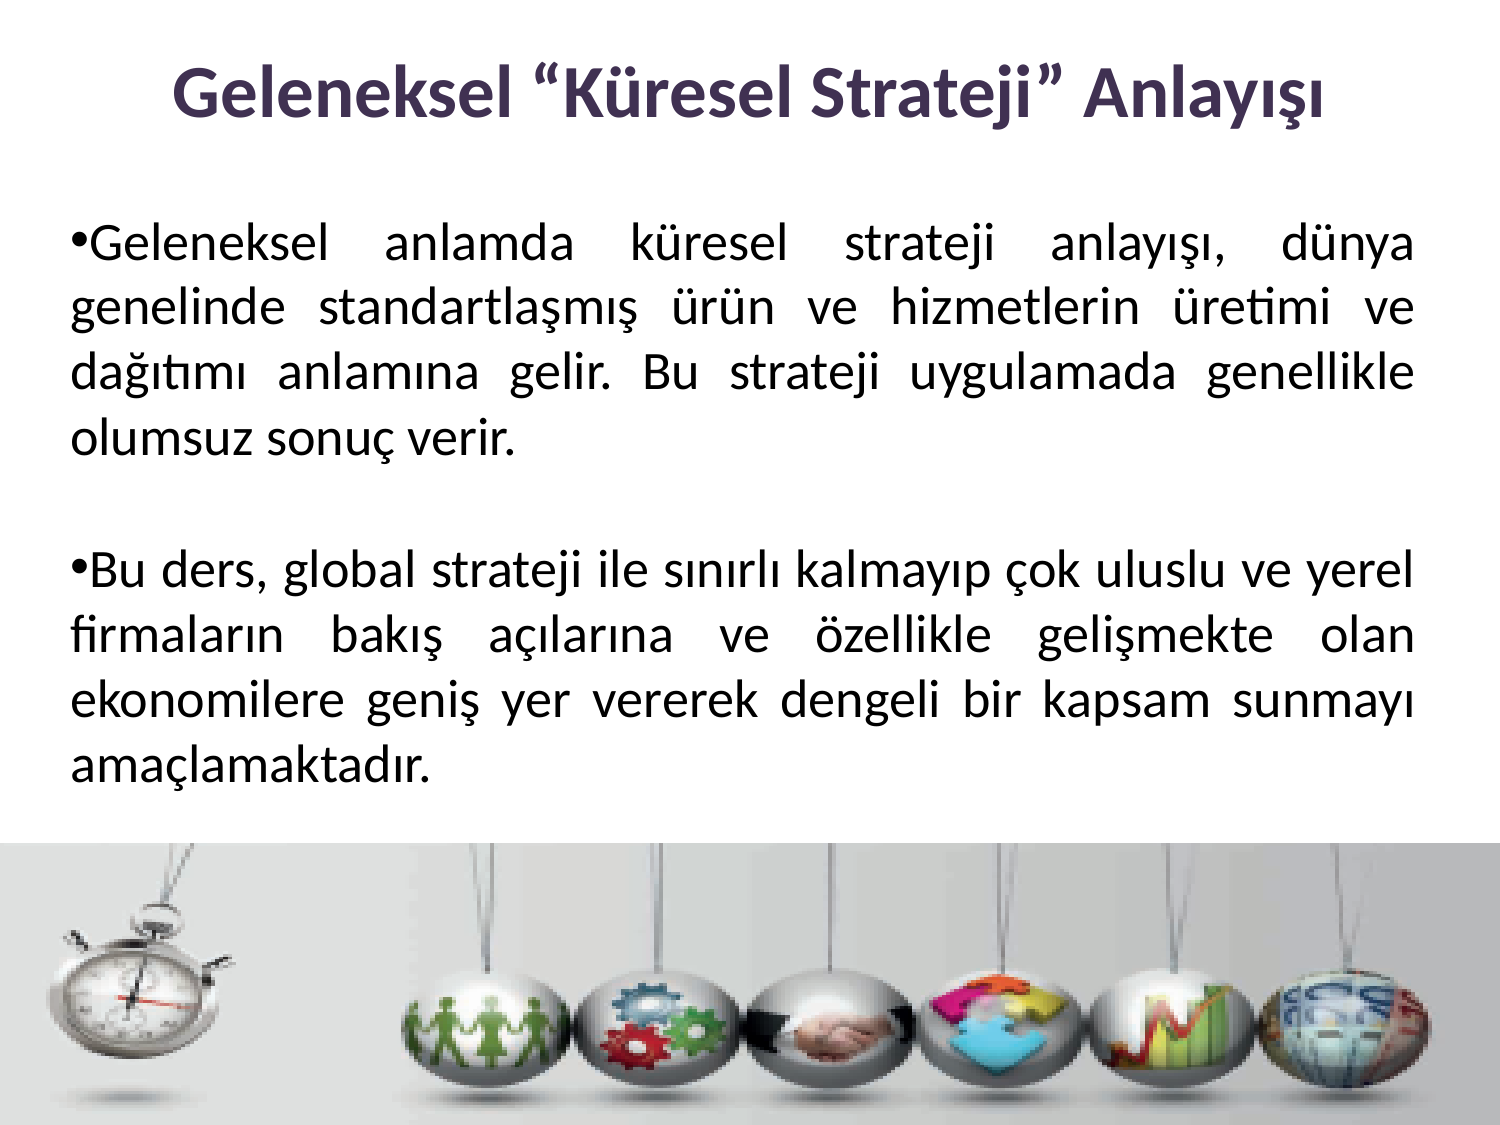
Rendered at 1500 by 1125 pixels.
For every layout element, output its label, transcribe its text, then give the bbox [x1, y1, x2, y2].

text_box Geleneksel anlamda küresel strateji anlayışı, dünya genelinde standartlaşmış ürün ve hizmetlerin üretimi ve dağıtımı anlamına gelir. Bu strateji uygulamada genellikle olumsuz sonuç verir. Bu ders, global strateji ile sınırlı kalmayıp çok uluslu ve yerel firmaların bakış açılarına ve özellikle gelişmekte olan ekonomilere geniş yer vererek dengeli bir kapsam sunmayı amaçlamaktadır. [70, 205, 1418, 794]
picture [0, 843, 1500, 1125]
text_box Geleneksel “Küresel Strateji” Anlayışı [46, 46, 1453, 129]
